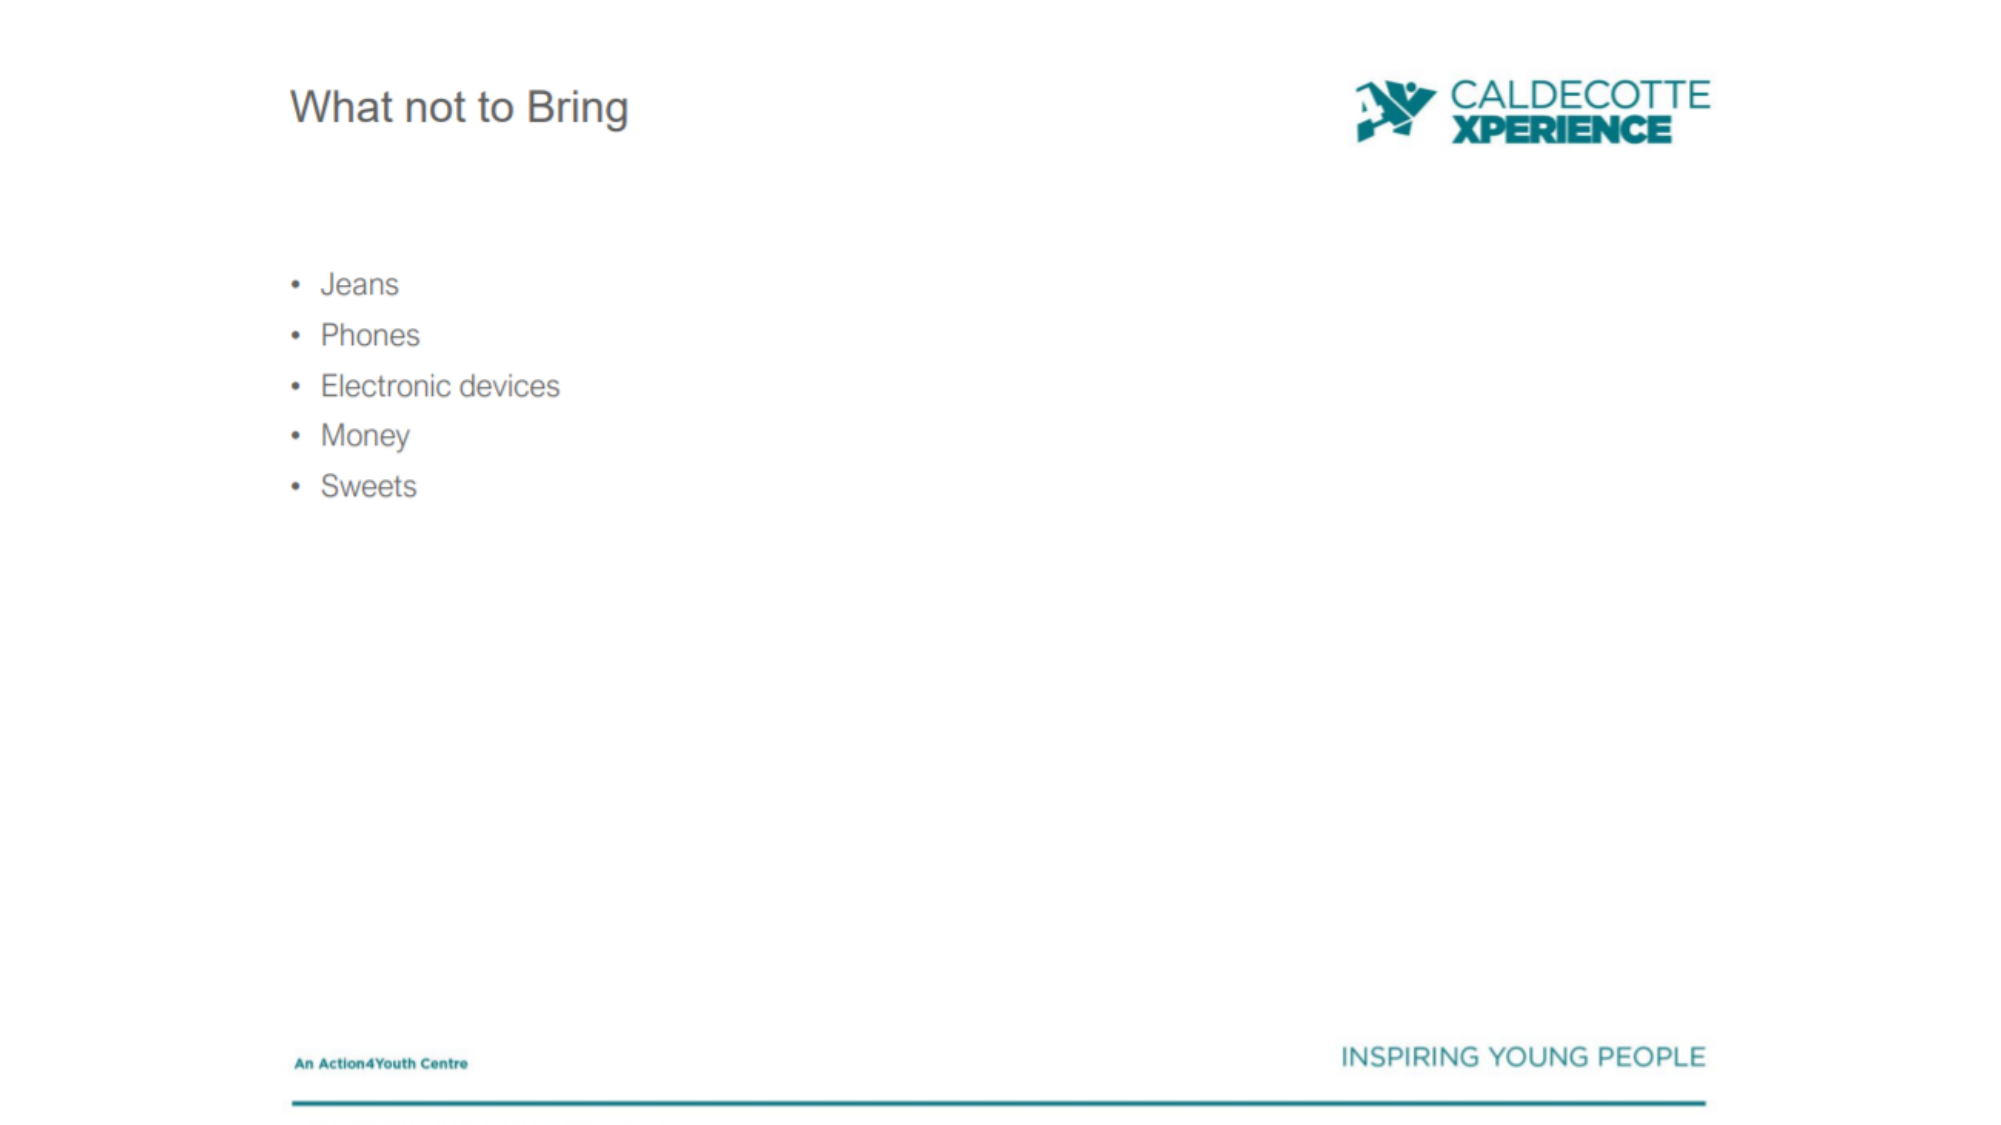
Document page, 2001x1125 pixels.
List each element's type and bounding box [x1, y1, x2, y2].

picture [215, 0, 1785, 1125]
